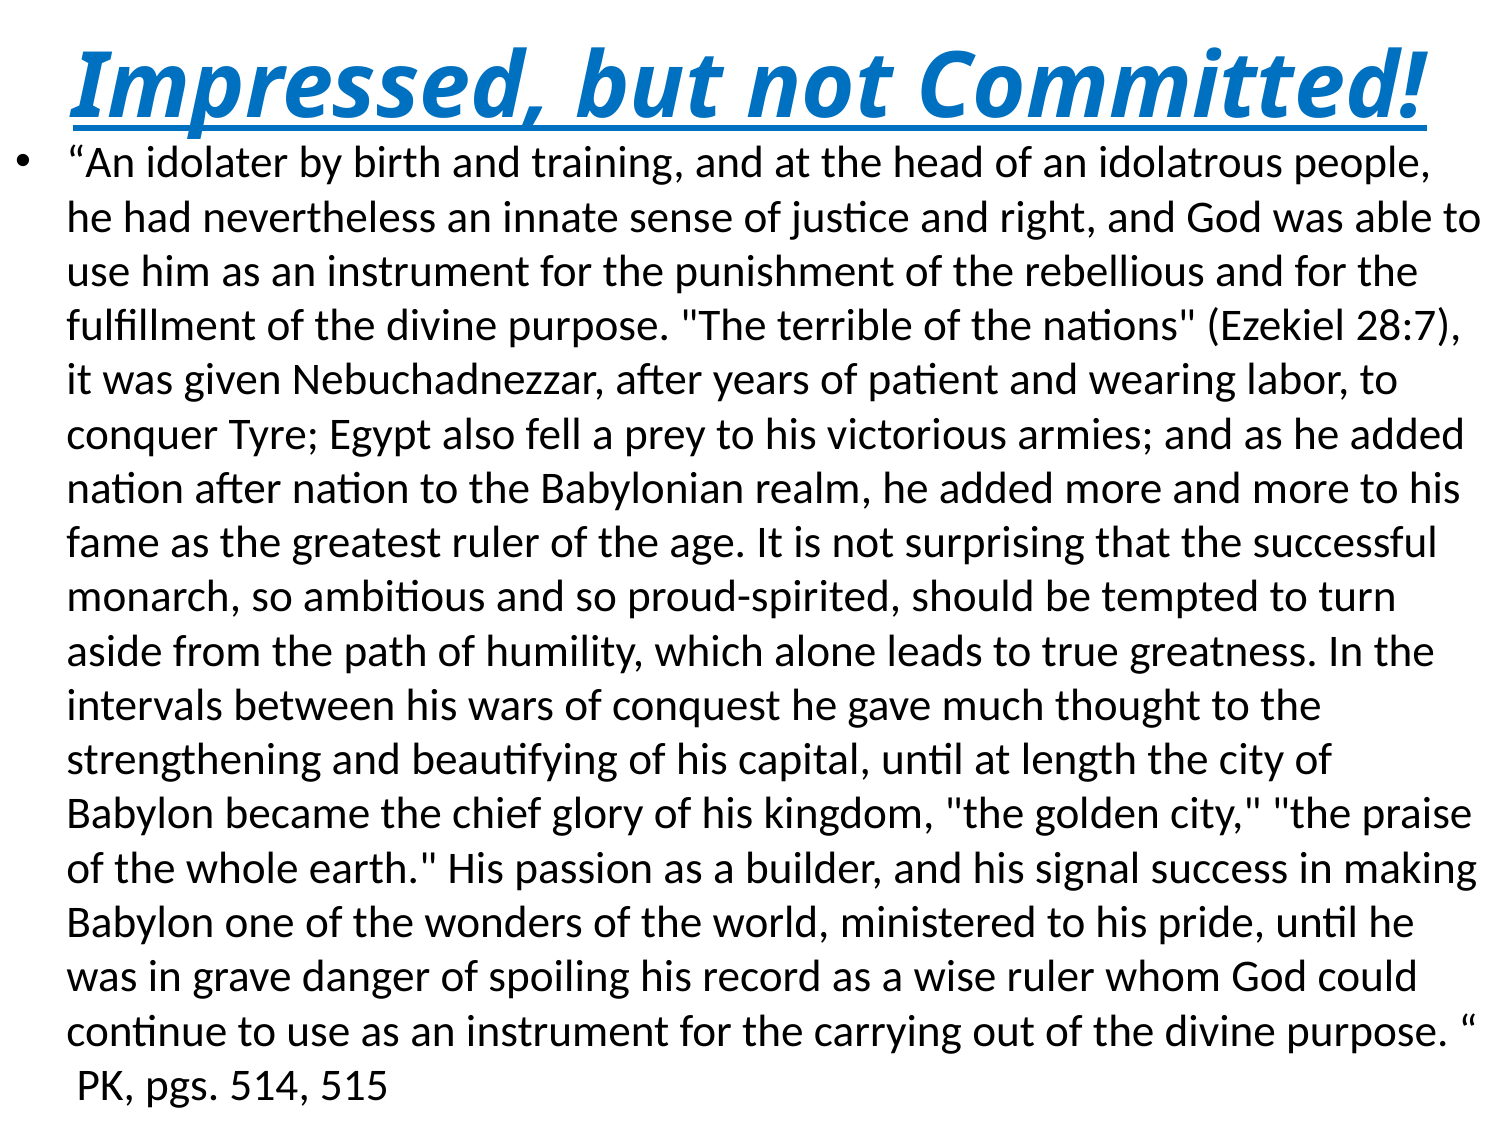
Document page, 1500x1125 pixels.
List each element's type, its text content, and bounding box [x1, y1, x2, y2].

list “An idolater by birth and training, and at the head of an idolatrous people, he had nevertheless an innate sense of justice and right, and God was able to use him as an instrument for the punishment of the rebellious and for the fulfillment of the divine purpose. "The terrible of the nations" (Ezekiel 28:7), it was given Nebuchadnezzar, after years of patient and wearing labor, to conquer Tyre; Egypt also fell a prey to his victorious armies; and as he added nation after nation to the Babylonian realm, he added more and more to his fame as the greatest ruler of the age. It is not surprising that the successful monarch, so ambitious and so proud-spirited, should be tempted to turn aside from the path of humility, which alone leads to true greatness. In the intervals between his wars of conquest he gave much thought to the strengthening and beautifying of his capital, until at length the city of Babylon became the chief glory of his kingdom, "the golden city," "the praise of the whole earth." His passion as a builder, and his signal success in making Babylon one of the wonders of the world, ministered to his pride, until he was in grave danger of spoiling his record as a wise ruler whom God could continue to use as an instrument for the carrying out of the divine purpose. “ PK, pgs. 514, 515 [0, 125, 1500, 1125]
title Impressed, but not Committed! [0, 0, 1500, 125]
